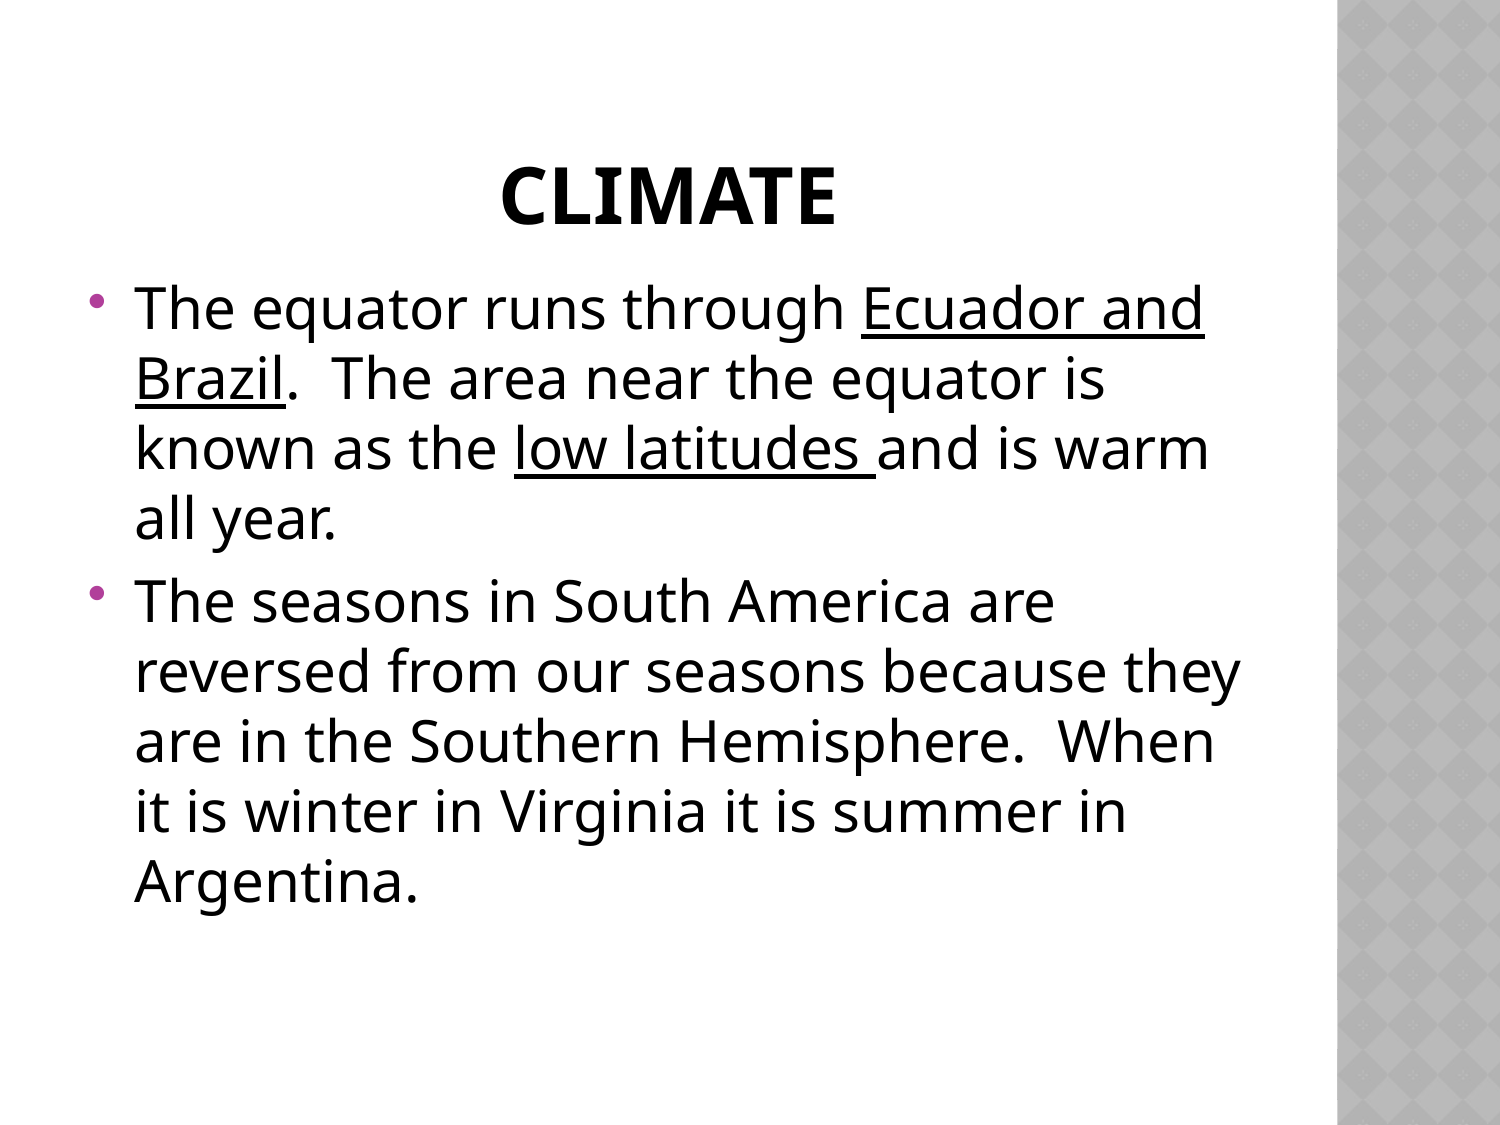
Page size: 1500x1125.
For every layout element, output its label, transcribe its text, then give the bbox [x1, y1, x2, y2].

title Climate [75, 52, 1263, 240]
list The equator runs through Ecuador and Brazil. The area near the equator is known as the low latitudes and is warm all year. The seasons in South America are reversed from our seasons because they are in the Southern Hemisphere. When it is winter in Virginia it is summer in Argentina. [75, 264, 1263, 1059]
